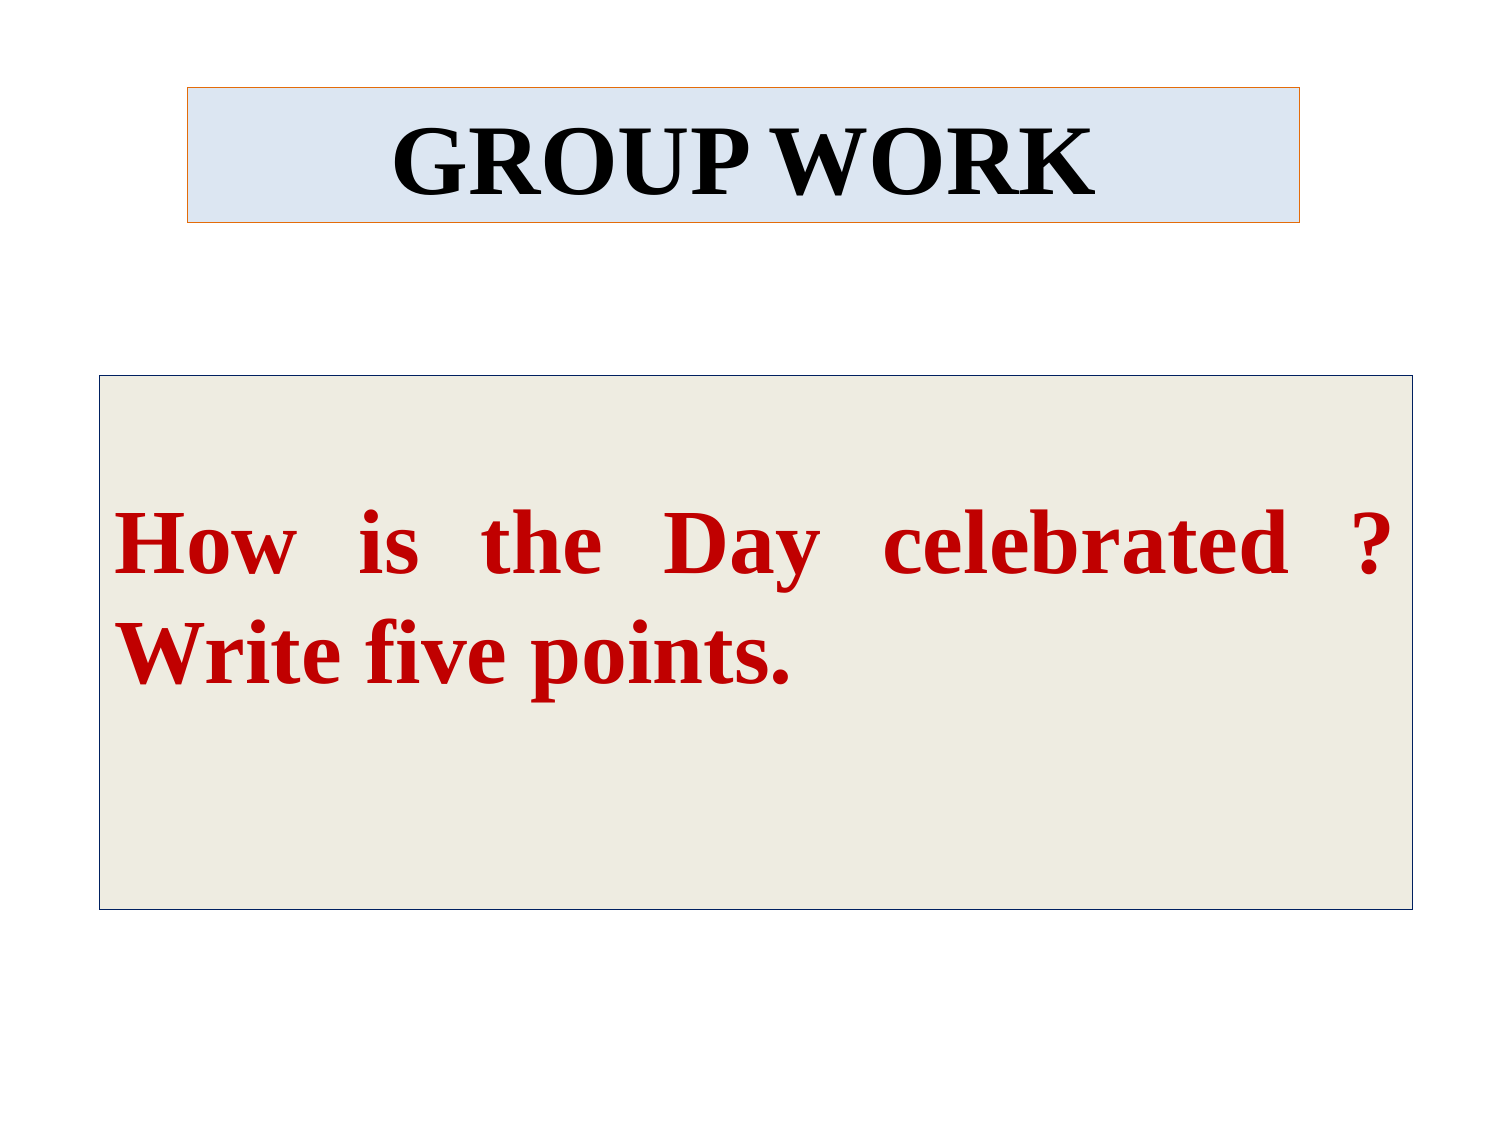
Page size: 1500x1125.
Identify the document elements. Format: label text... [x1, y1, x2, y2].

text_box GROUP WORK [187, 87, 1300, 223]
text_box How is the Day celebrated ? Write five points. [99, 375, 1413, 910]
